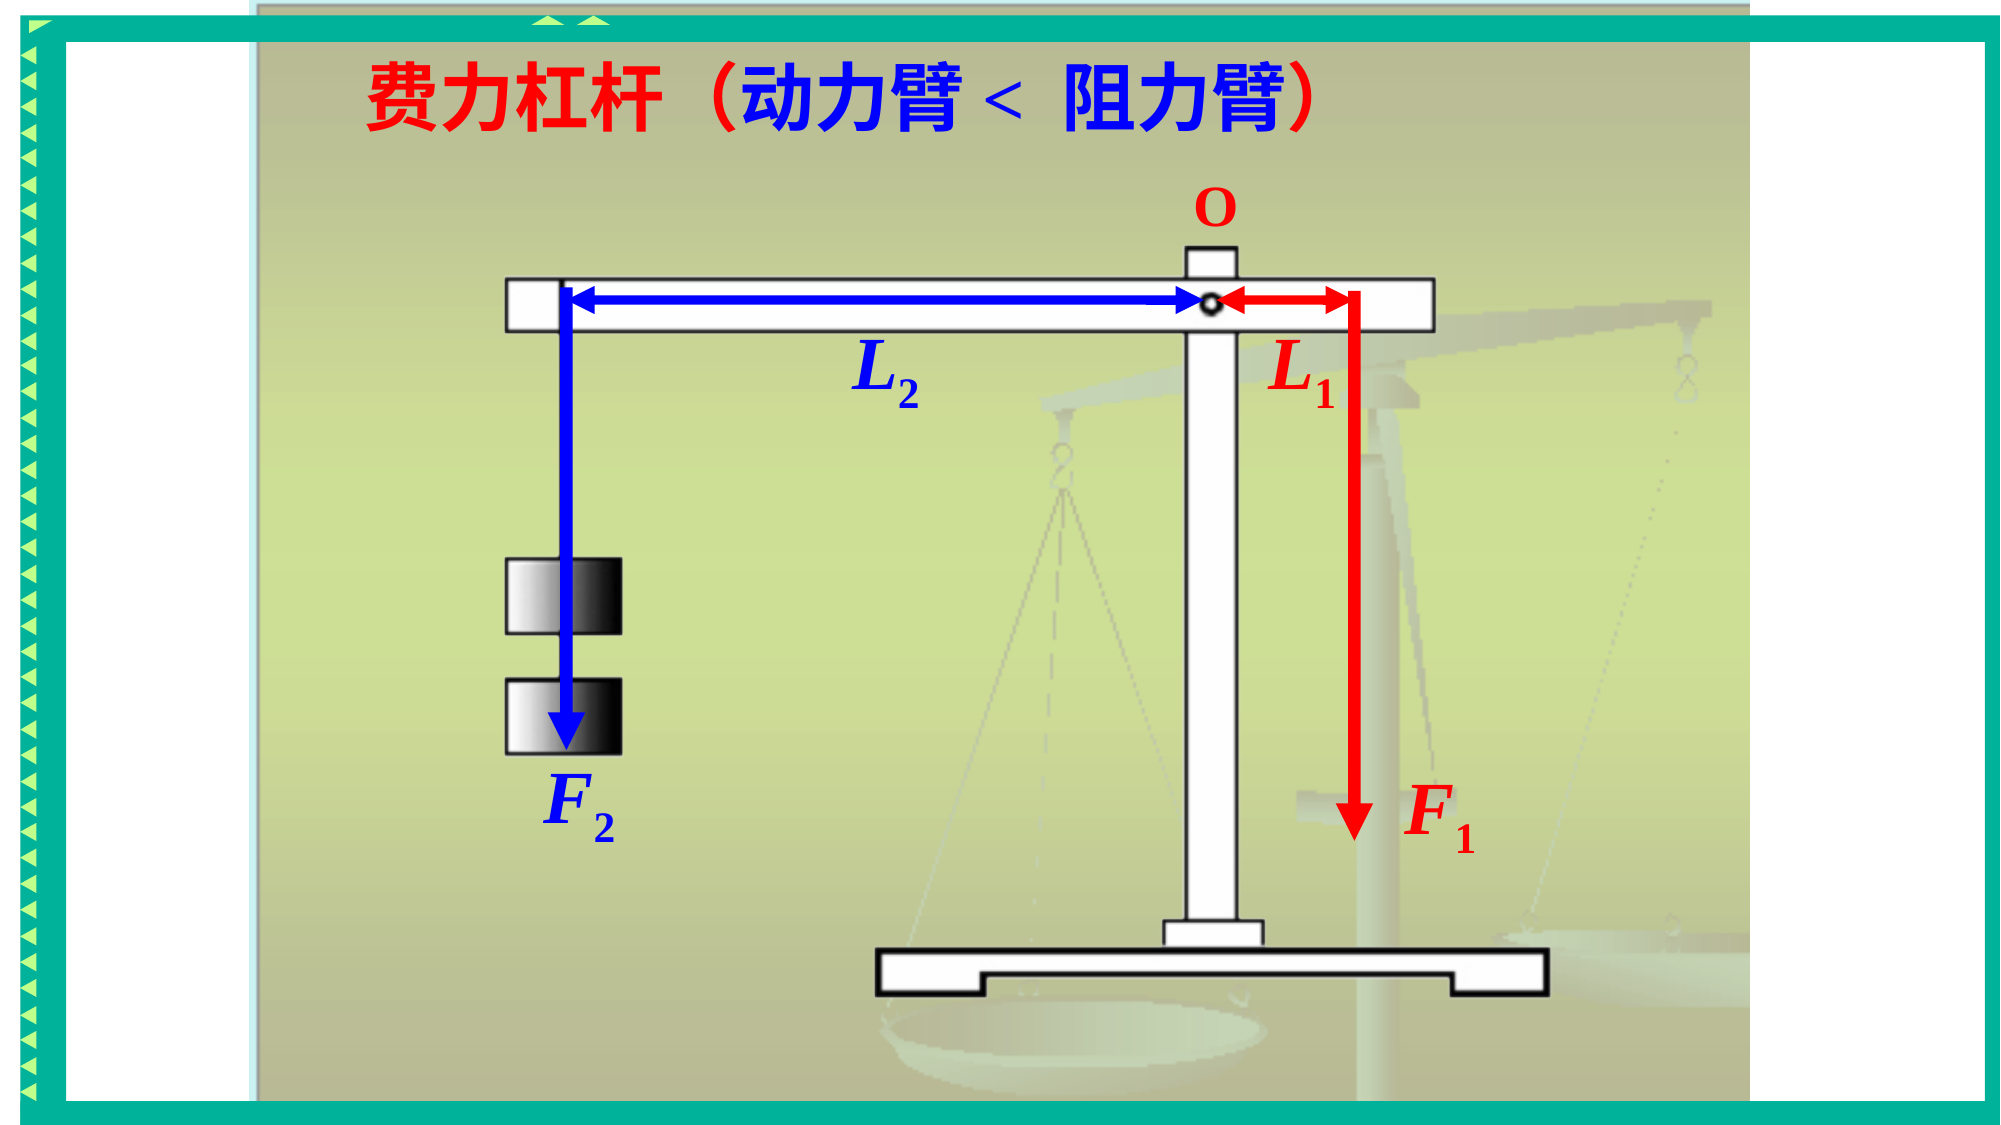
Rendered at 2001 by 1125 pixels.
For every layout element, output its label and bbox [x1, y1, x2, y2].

picture [249, 0, 1750, 15]
text_box [19, 15, 2000, 1125]
